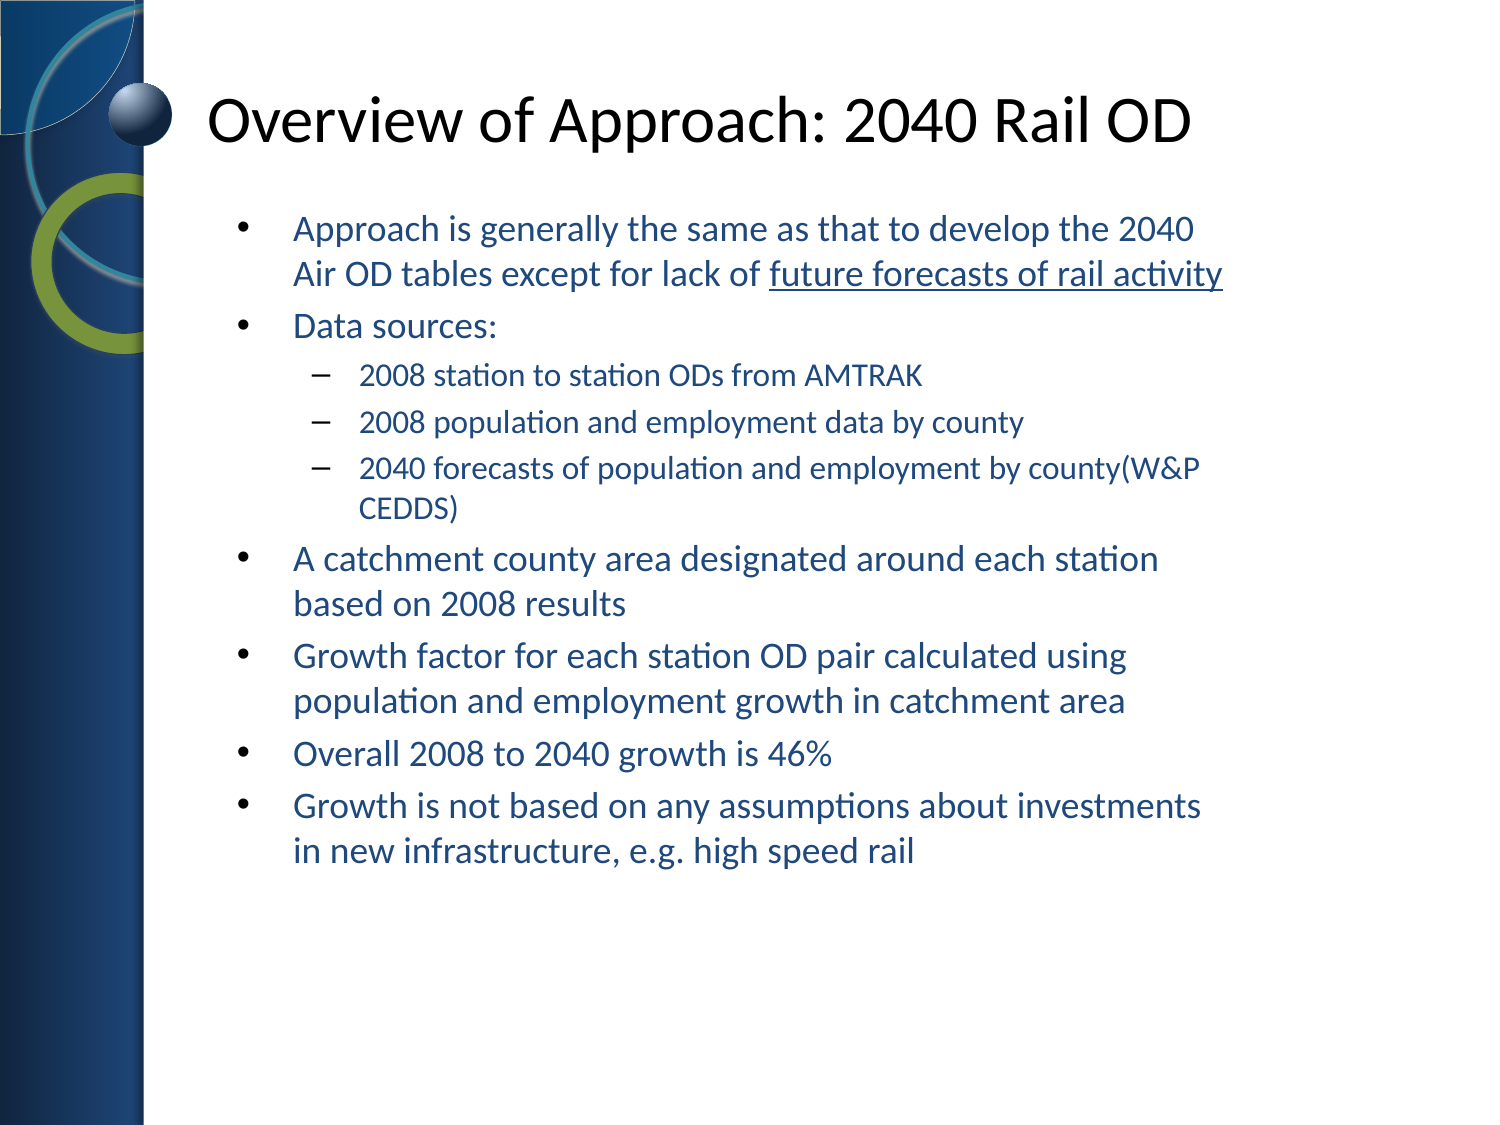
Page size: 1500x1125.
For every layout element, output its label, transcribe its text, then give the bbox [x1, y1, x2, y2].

list Approach is generally the same as that to develop the 2040 Air OD tables except for lack of future forecasts of rail activity Data sources: 2008 station to station ODs from AMTRAK 2008 population and employment data by county 2040 forecasts of population and employment by county(W&P CEDDS) A catchment county area designated around each station based on 2008 results Growth factor for each station OD pair calculated using population and employment growth in catchment area Overall 2008 to 2040 growth is 46% Growth is not based on any assumptions about investments in new infrastructure, e.g. high speed rail [221, 196, 1247, 935]
title Overview of Approach: 2040 Rail OD [191, 0, 1448, 233]
